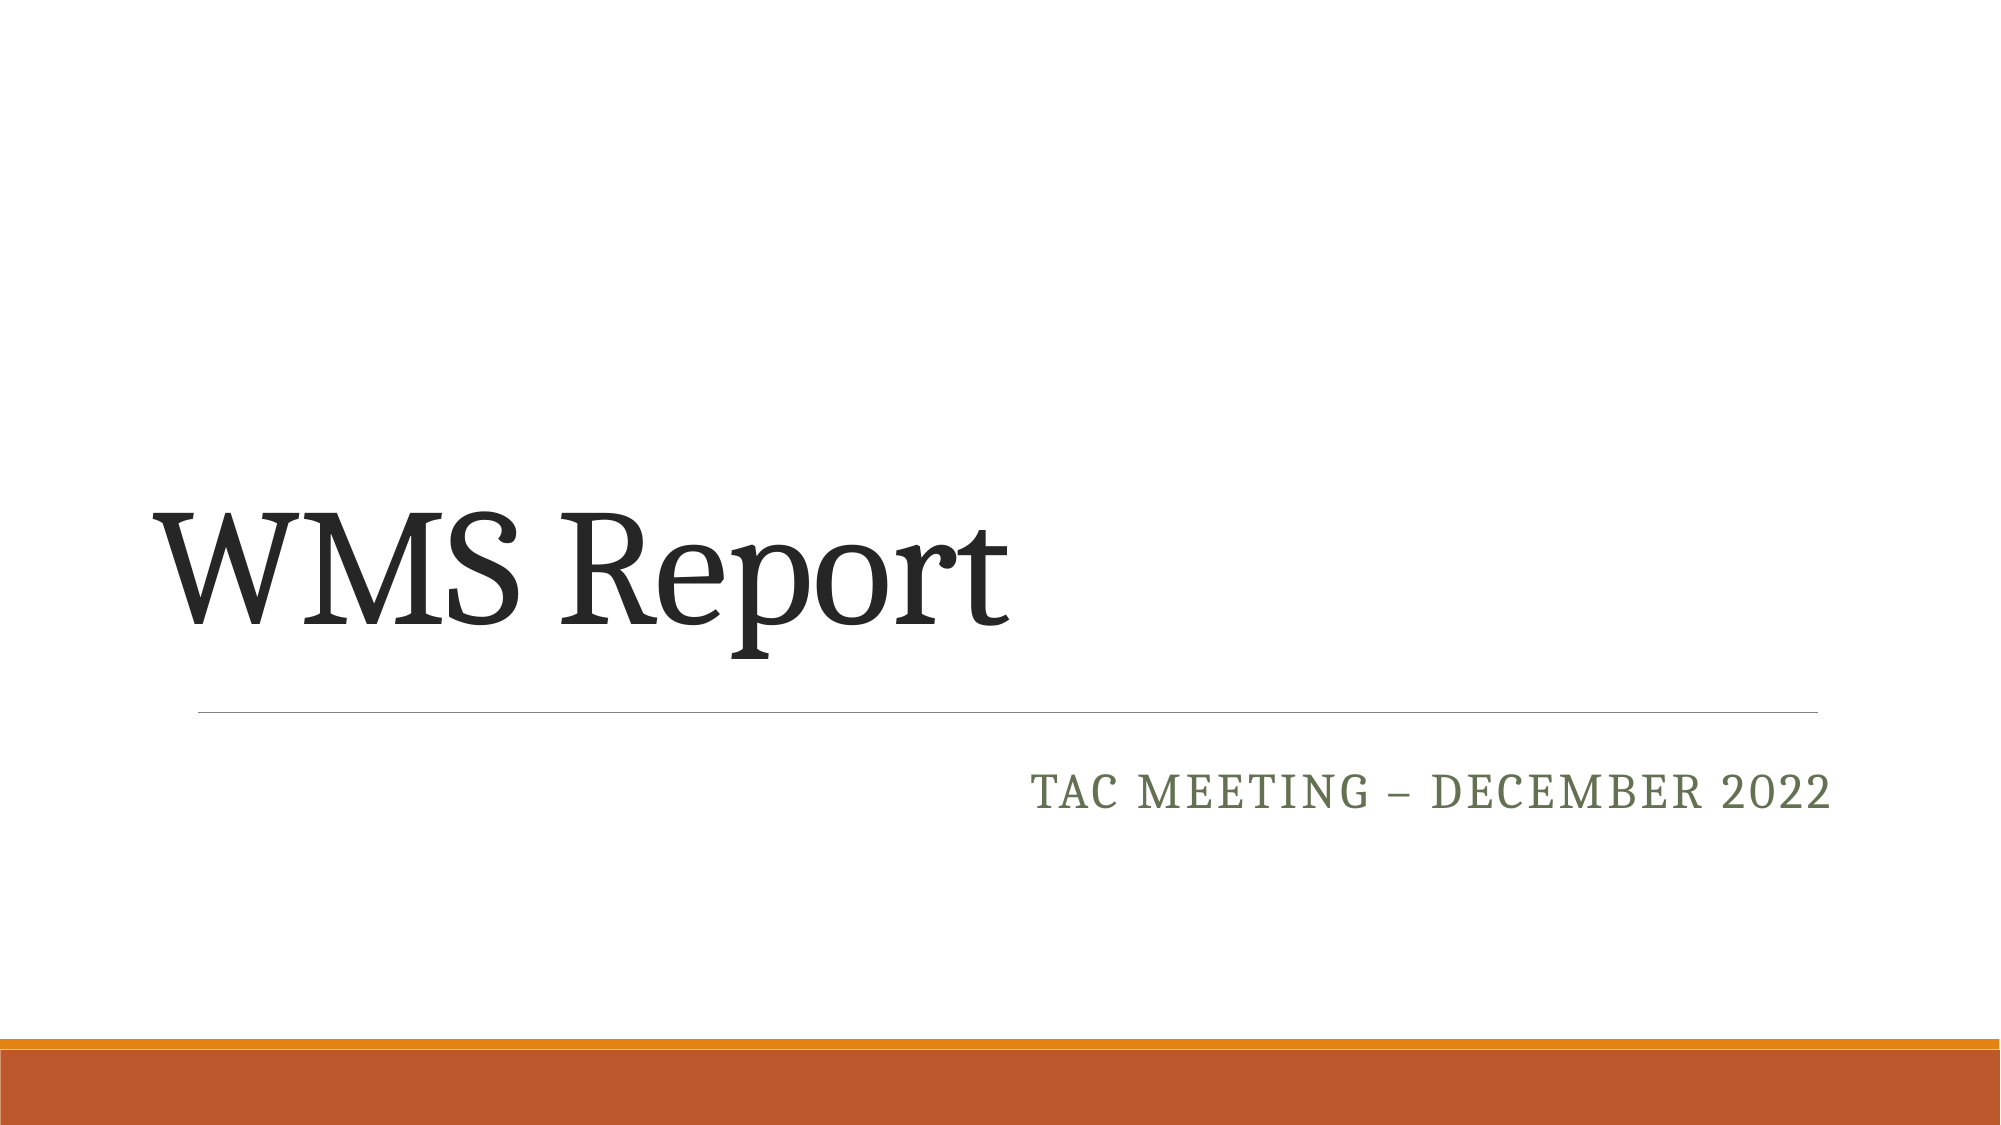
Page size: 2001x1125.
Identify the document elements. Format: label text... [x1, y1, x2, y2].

subtitle TAC Meeting – DECEMBER 2022 [971, 757, 1862, 929]
title WMS Report [137, 179, 1861, 667]
